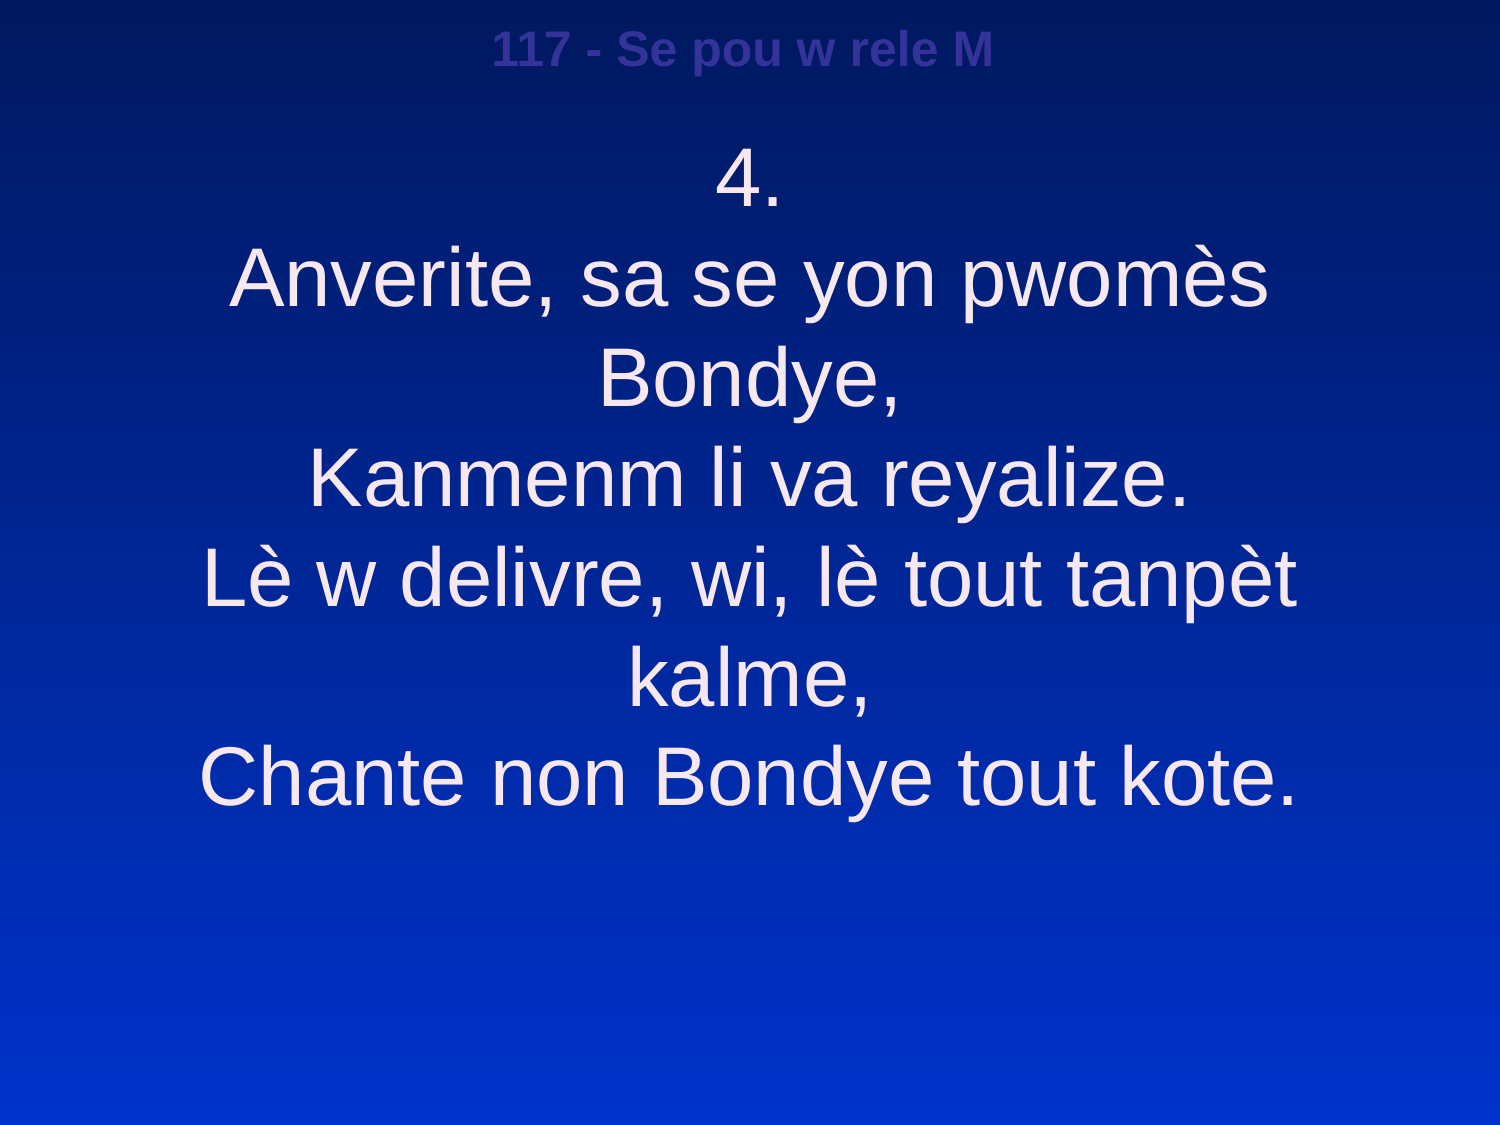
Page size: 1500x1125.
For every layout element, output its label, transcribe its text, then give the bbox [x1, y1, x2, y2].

text_box 117 - Se pou w rele M [0, 9, 1500, 79]
text_box 4. Anverite, sa se yon pwomès Bondye, Kanmenm li va reyalize. Lè w delivre, wi, lè tout tanpèt kalme, Chante non Bondye tout kote. [79, 115, 1421, 830]
